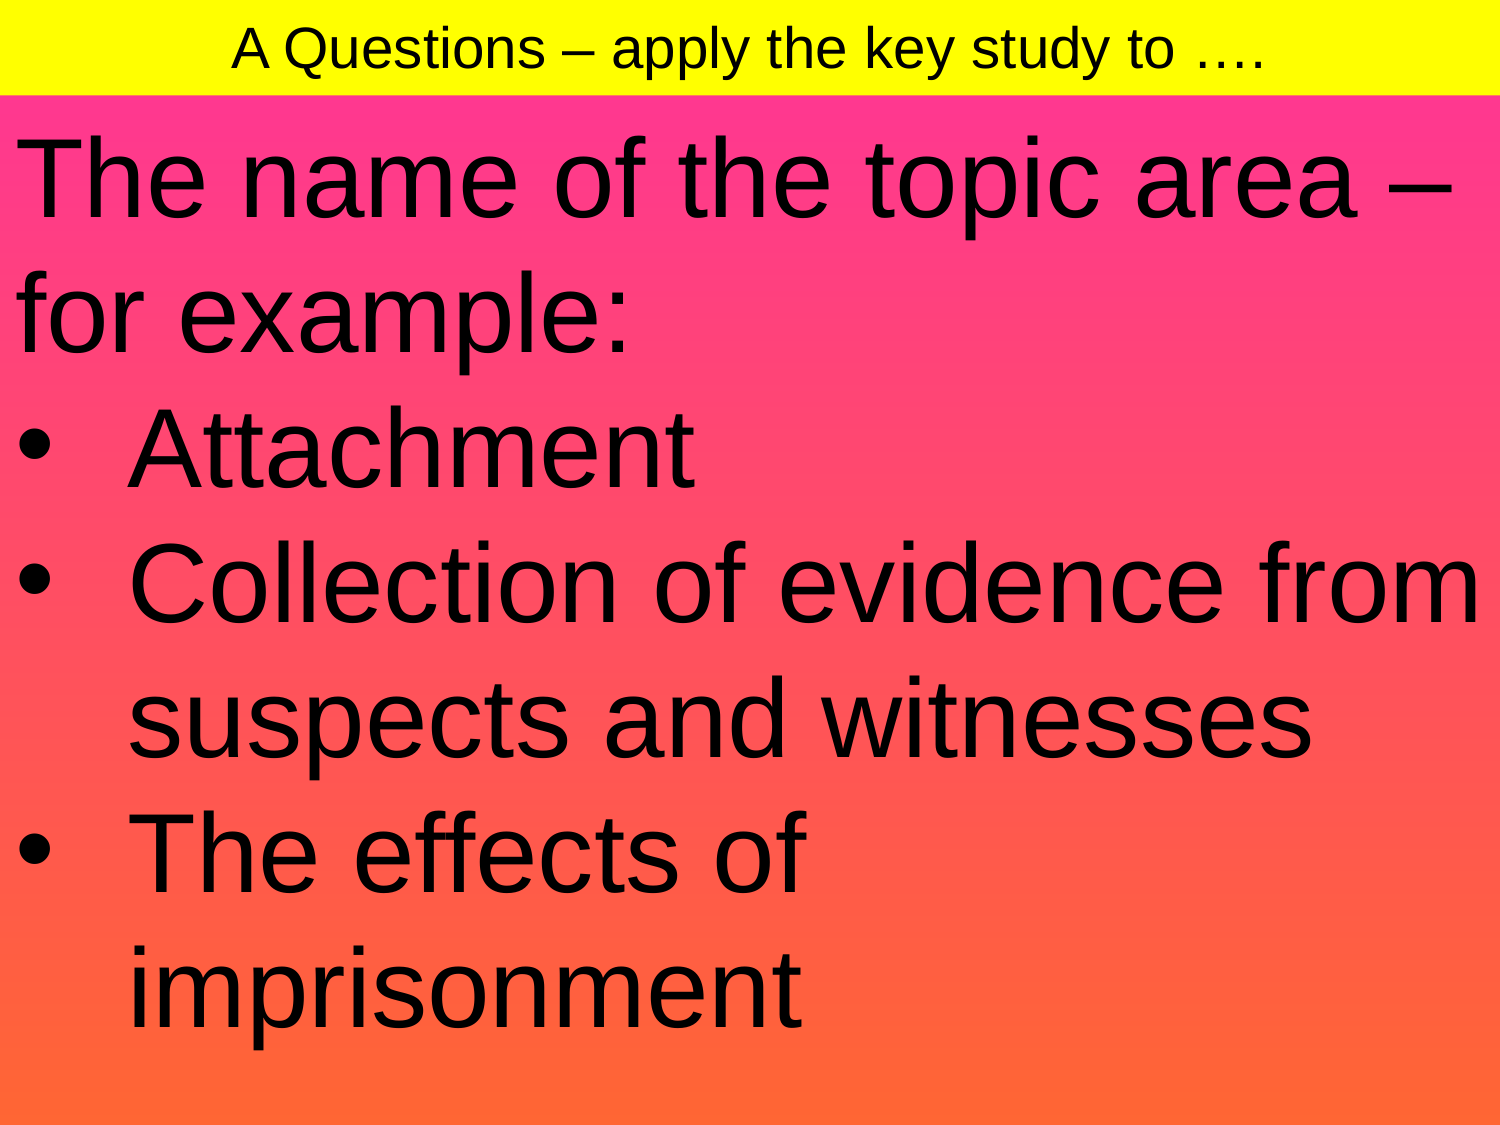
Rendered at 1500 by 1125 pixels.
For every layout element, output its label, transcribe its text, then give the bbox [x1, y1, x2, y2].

title A Questions – apply the key study to …. [0, 0, 1500, 90]
list The name of the topic area – for example: Attachment Collection of evidence from suspects and witnesses The effects of imprisonment [0, 90, 1500, 1047]
